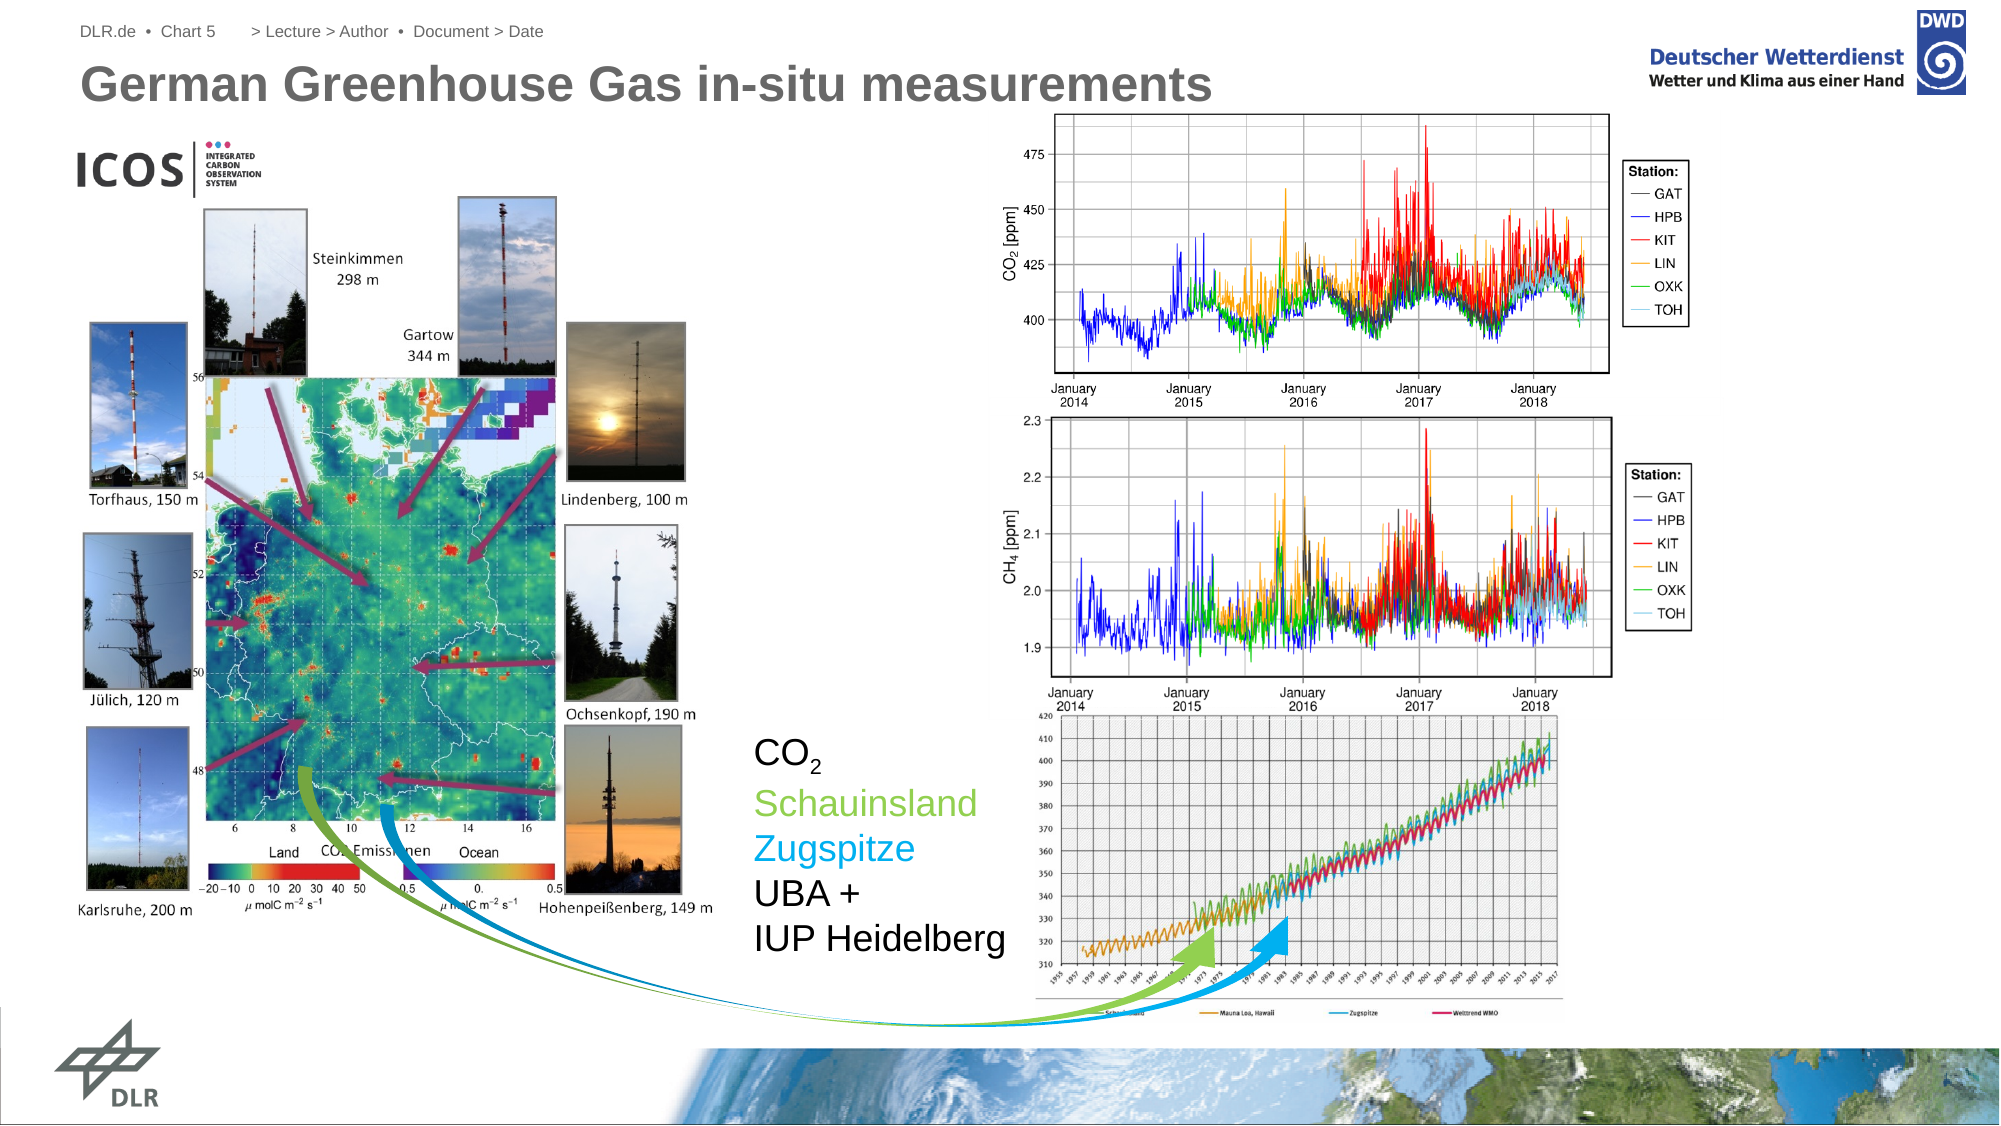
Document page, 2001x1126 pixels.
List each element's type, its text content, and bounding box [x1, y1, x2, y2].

text_box CO2 Schauinsland Zugspitze UBA + IUP Heidelberg [753, 727, 1030, 960]
picture [0, 110, 2000, 1125]
picture [55, 130, 723, 930]
picture [1649, 10, 1966, 95]
text_box [478, 937, 929, 1029]
slide_number DLR.de • Chart 5 [79, 20, 251, 45]
text_box [507, 937, 1031, 1030]
title German Greenhouse Gas in-situ measurements [79, 51, 1921, 126]
footer > Lecture > Author • Document > Date [251, 20, 1644, 45]
text_box [949, 1016, 1030, 1023]
